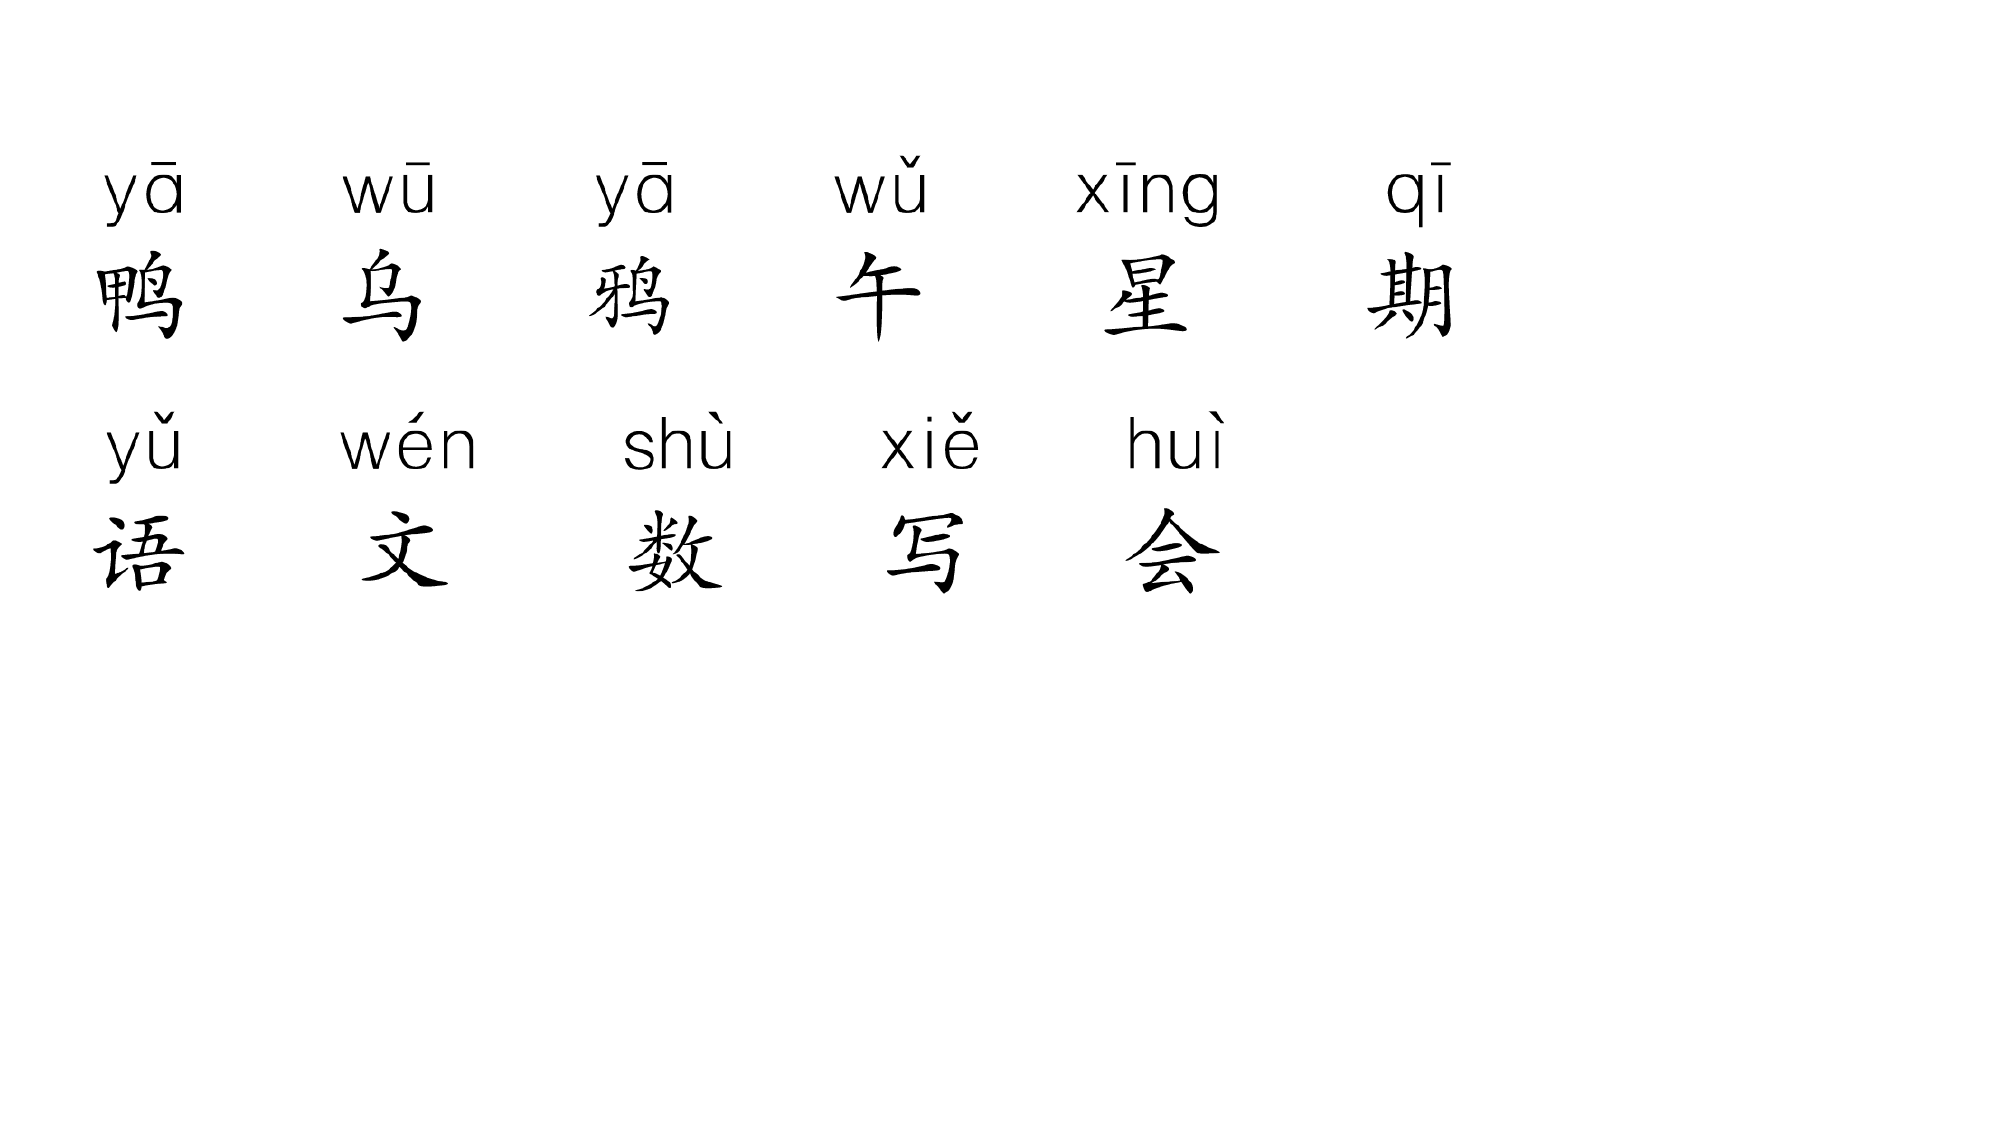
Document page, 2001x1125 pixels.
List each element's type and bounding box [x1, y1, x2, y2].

picture [88, 118, 1979, 629]
